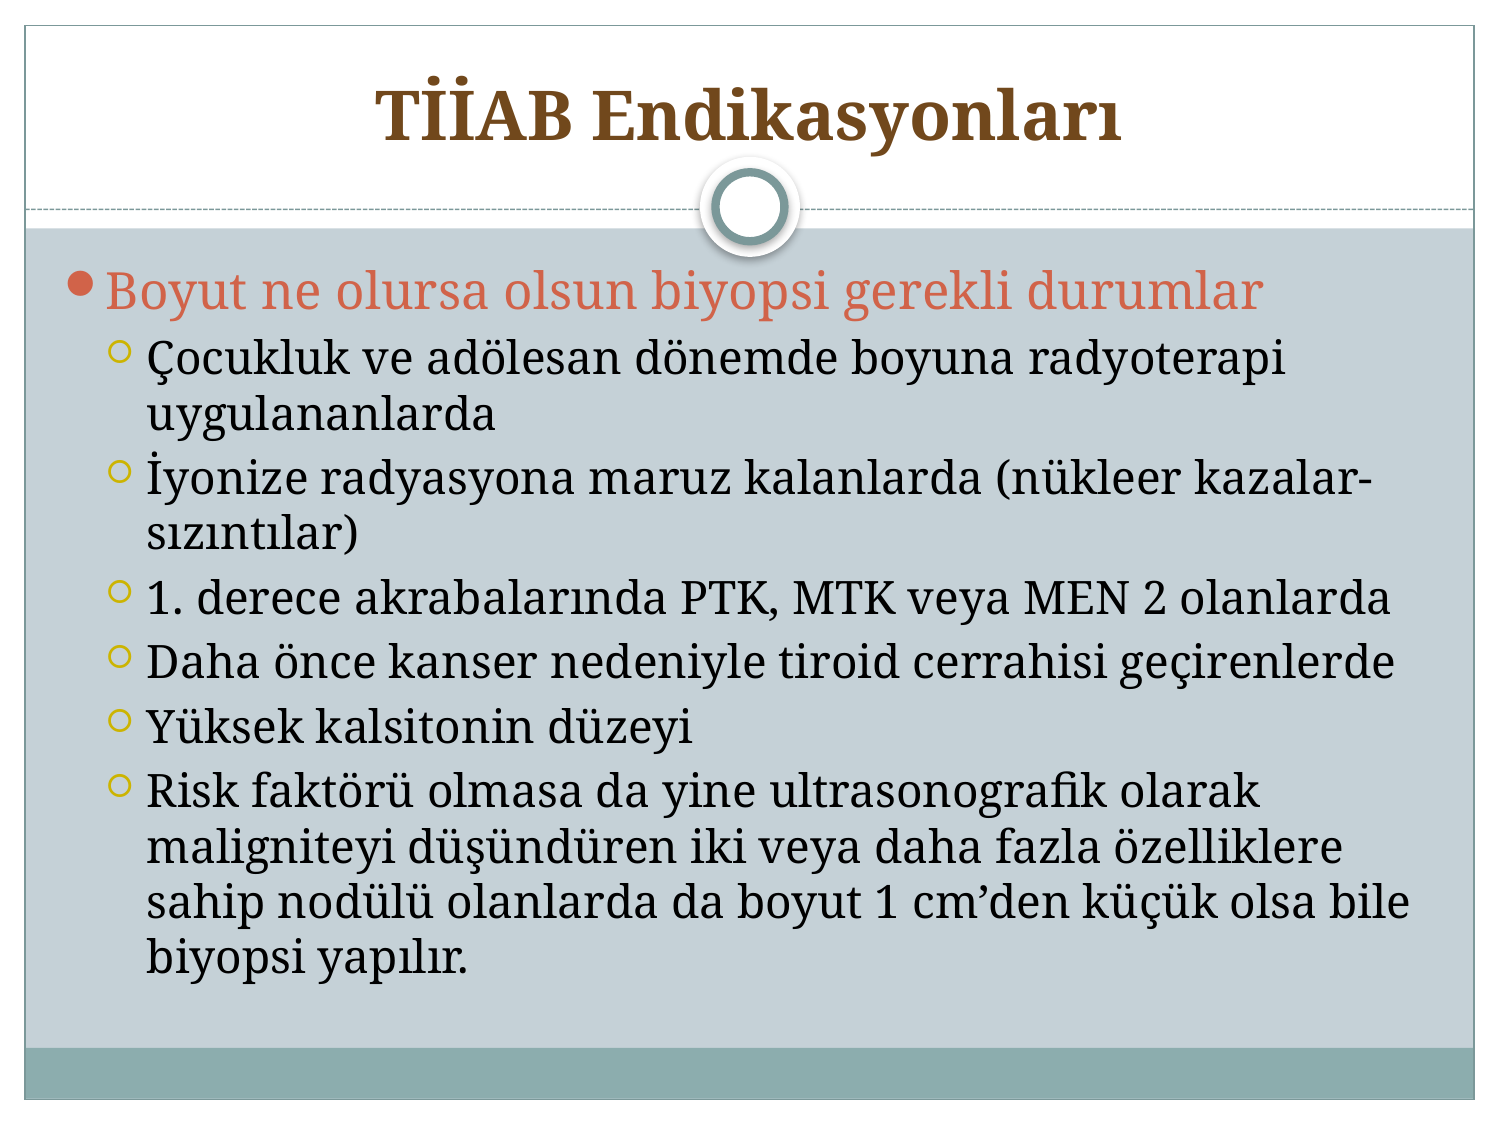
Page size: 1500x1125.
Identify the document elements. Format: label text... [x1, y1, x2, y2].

list Boyut ne olursa olsun biyopsi gerekli durumlar Çocukluk ve adölesan dönemde boyuna radyoterapi uygulananlarda İyonize radyasyona maruz kalanlarda (nükleer kazalar-sızıntılar) 1. derece akrabalarında PTK, MTK veya MEN 2 olanlarda Daha önce kanser nedeniyle tiroid cerrahisi geçirenlerde Yüksek kalsitonin düzeyi Risk faktörü olmasa da yine ultrasonografik olarak maligniteyi düşündüren iki veya daha fazla özelliklere sahip nodülü olanlarda da boyut 1 cm’den küçük olsa bile biyopsi yapılır. [49, 250, 1445, 1035]
title TİİAB Endikasyonları [49, 37, 1450, 162]
